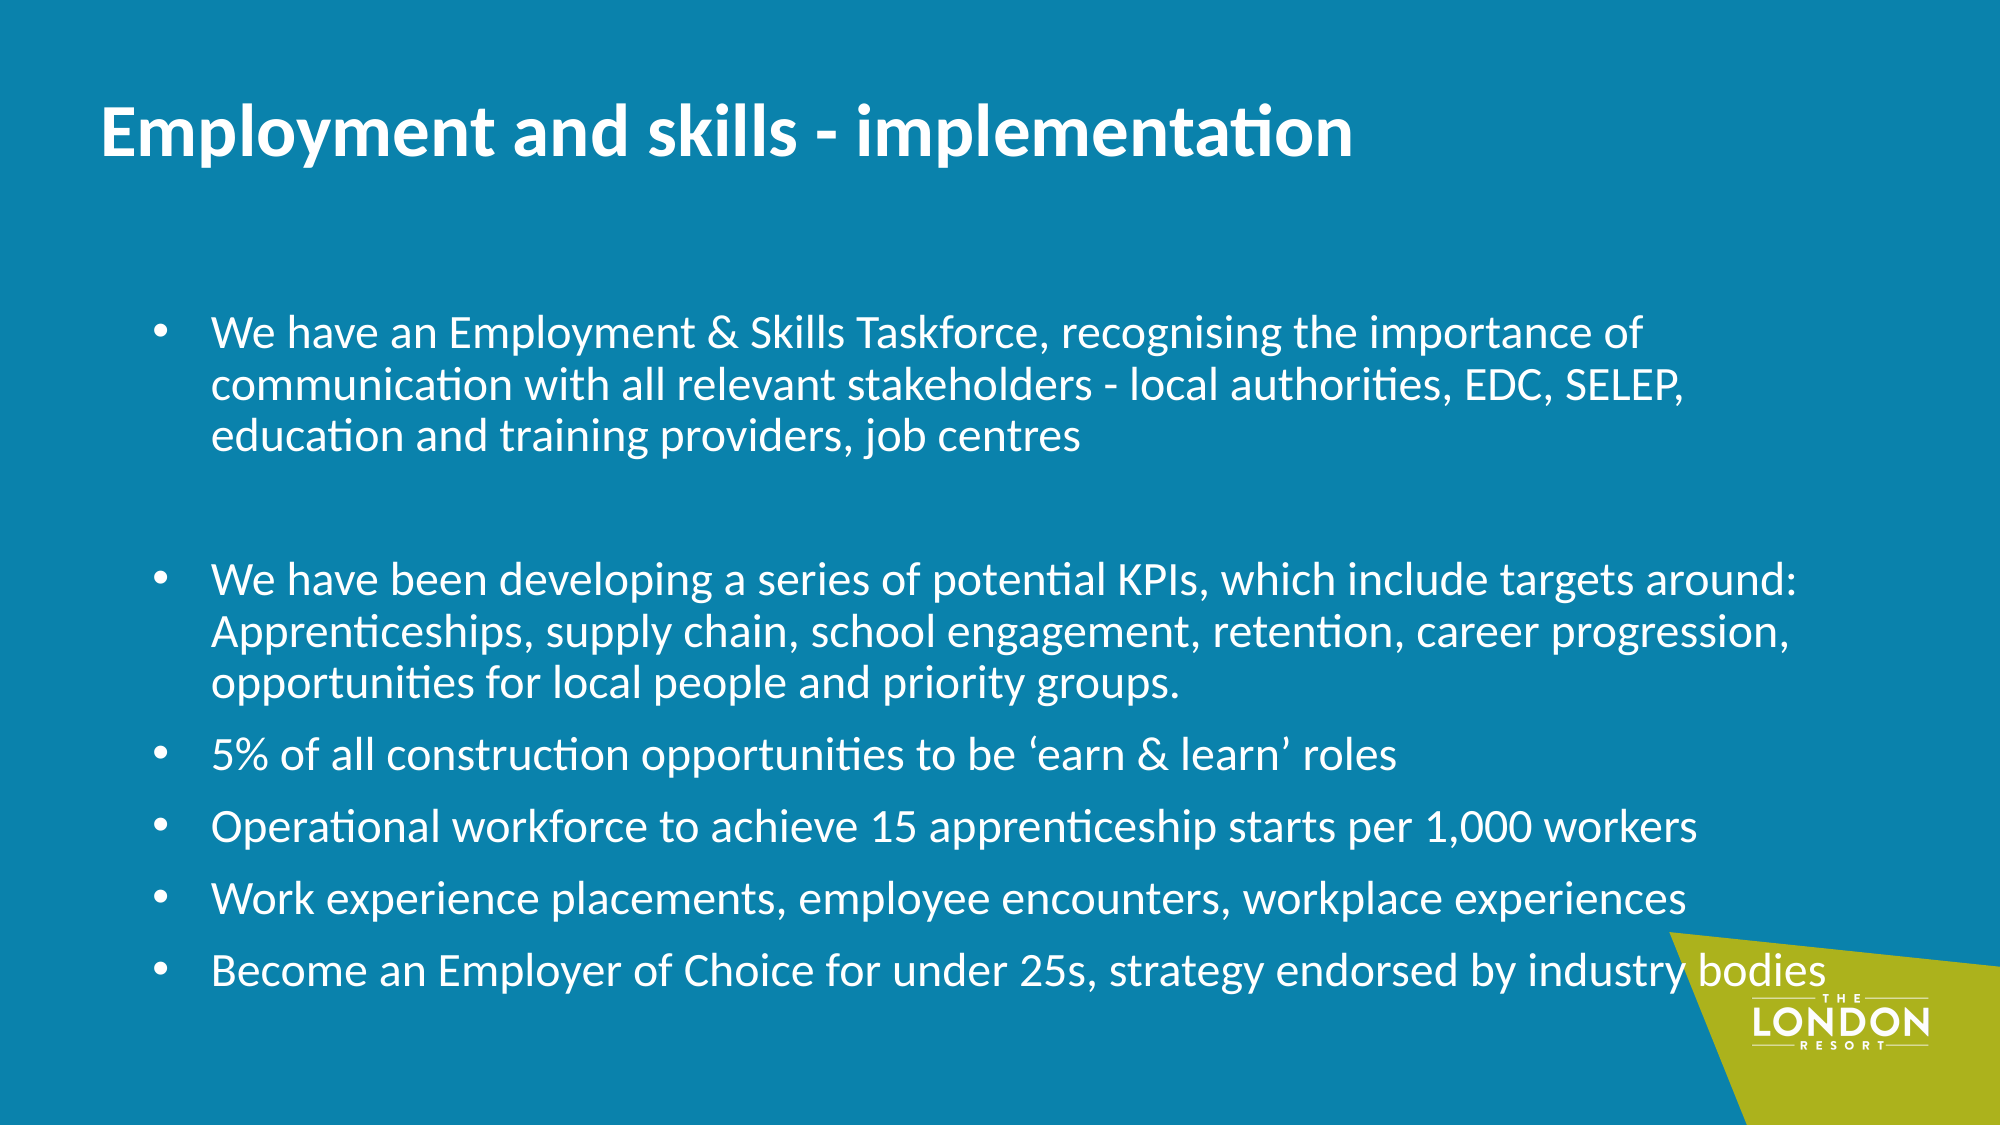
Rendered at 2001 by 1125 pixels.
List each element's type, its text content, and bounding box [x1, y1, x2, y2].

picture [1749, 987, 1931, 1053]
text_box We have an Employment & Skills Taskforce, recognising the importance of communication with all relevant stakeholders - local authorities, EDC, SELEP, education and training providers, job centres We have been developing a series of potential KPIs, which include targets around: Apprenticeships, supply chain, school engagement, retention, career progression, opportunities for local people and priority groups. 5% of all construction opportunities to be ‘earn & learn’ roles Operational workforce to achieve 15 apprenticeship starts per 1,000 workers Work experience placements, employee encounters, workplace experiences Become an Employer of Choice for under 25s, strategy endorsed by industry bodies [137, 299, 1863, 1014]
title Employment and skills - implementation [85, 43, 1481, 181]
